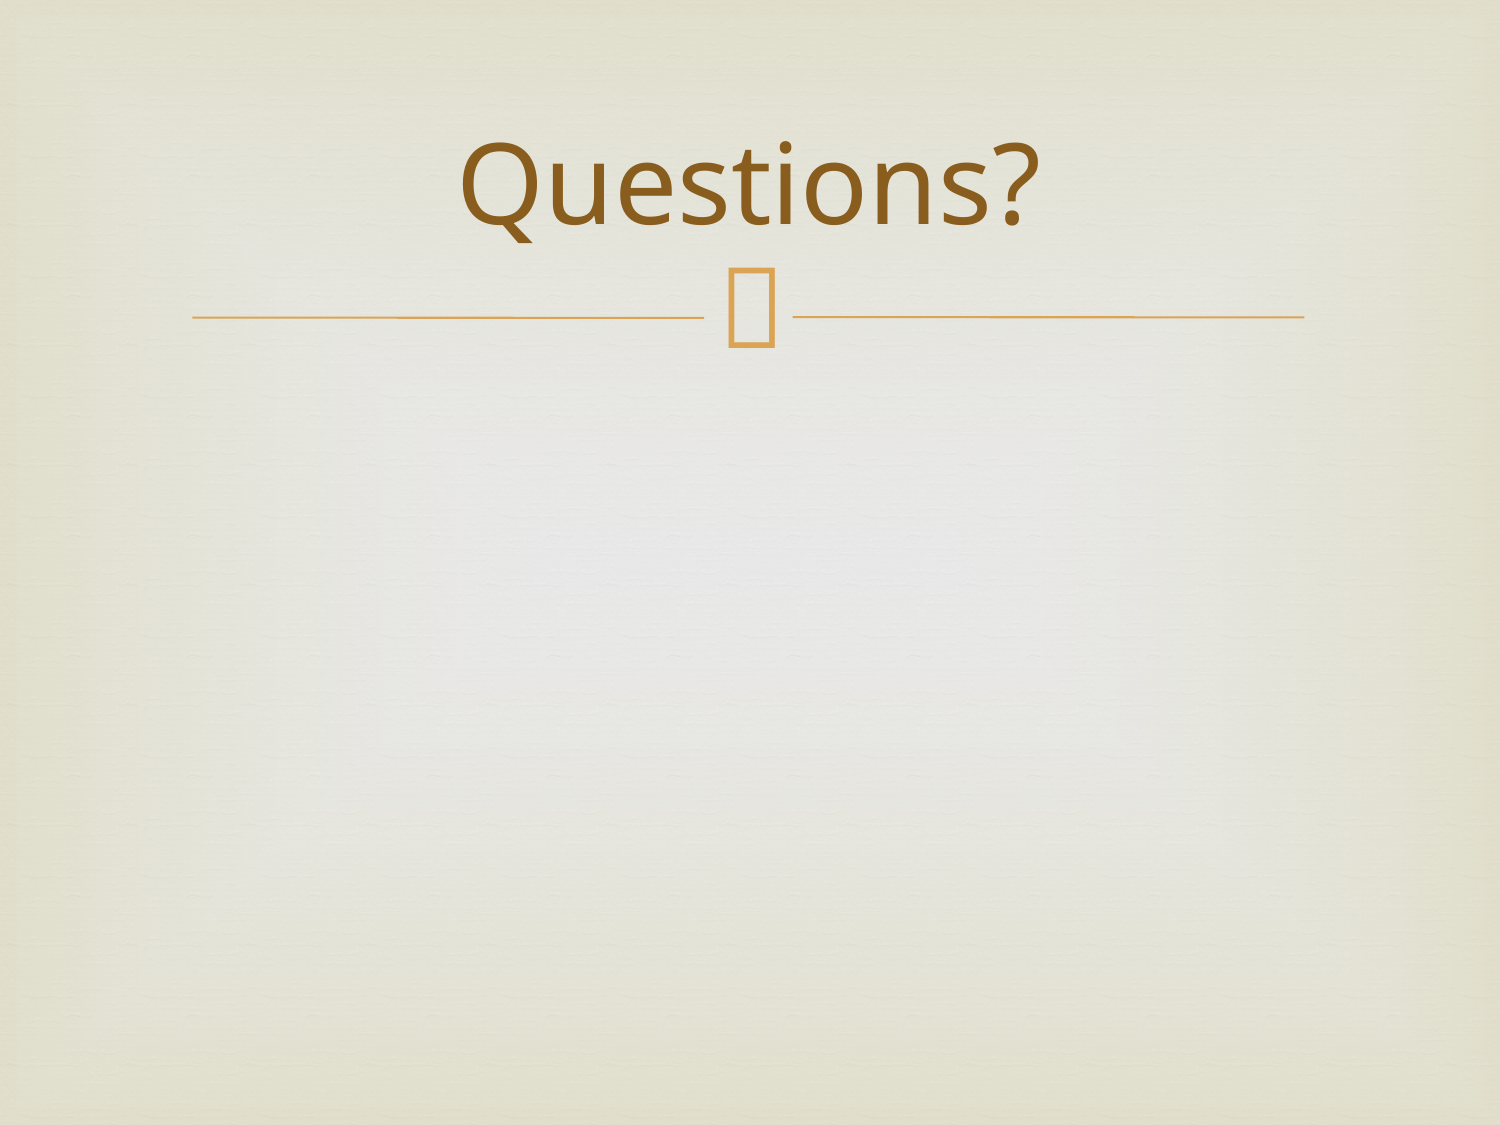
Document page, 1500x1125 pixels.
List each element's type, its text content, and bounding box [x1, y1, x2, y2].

title Questions? [112, 93, 1386, 267]
